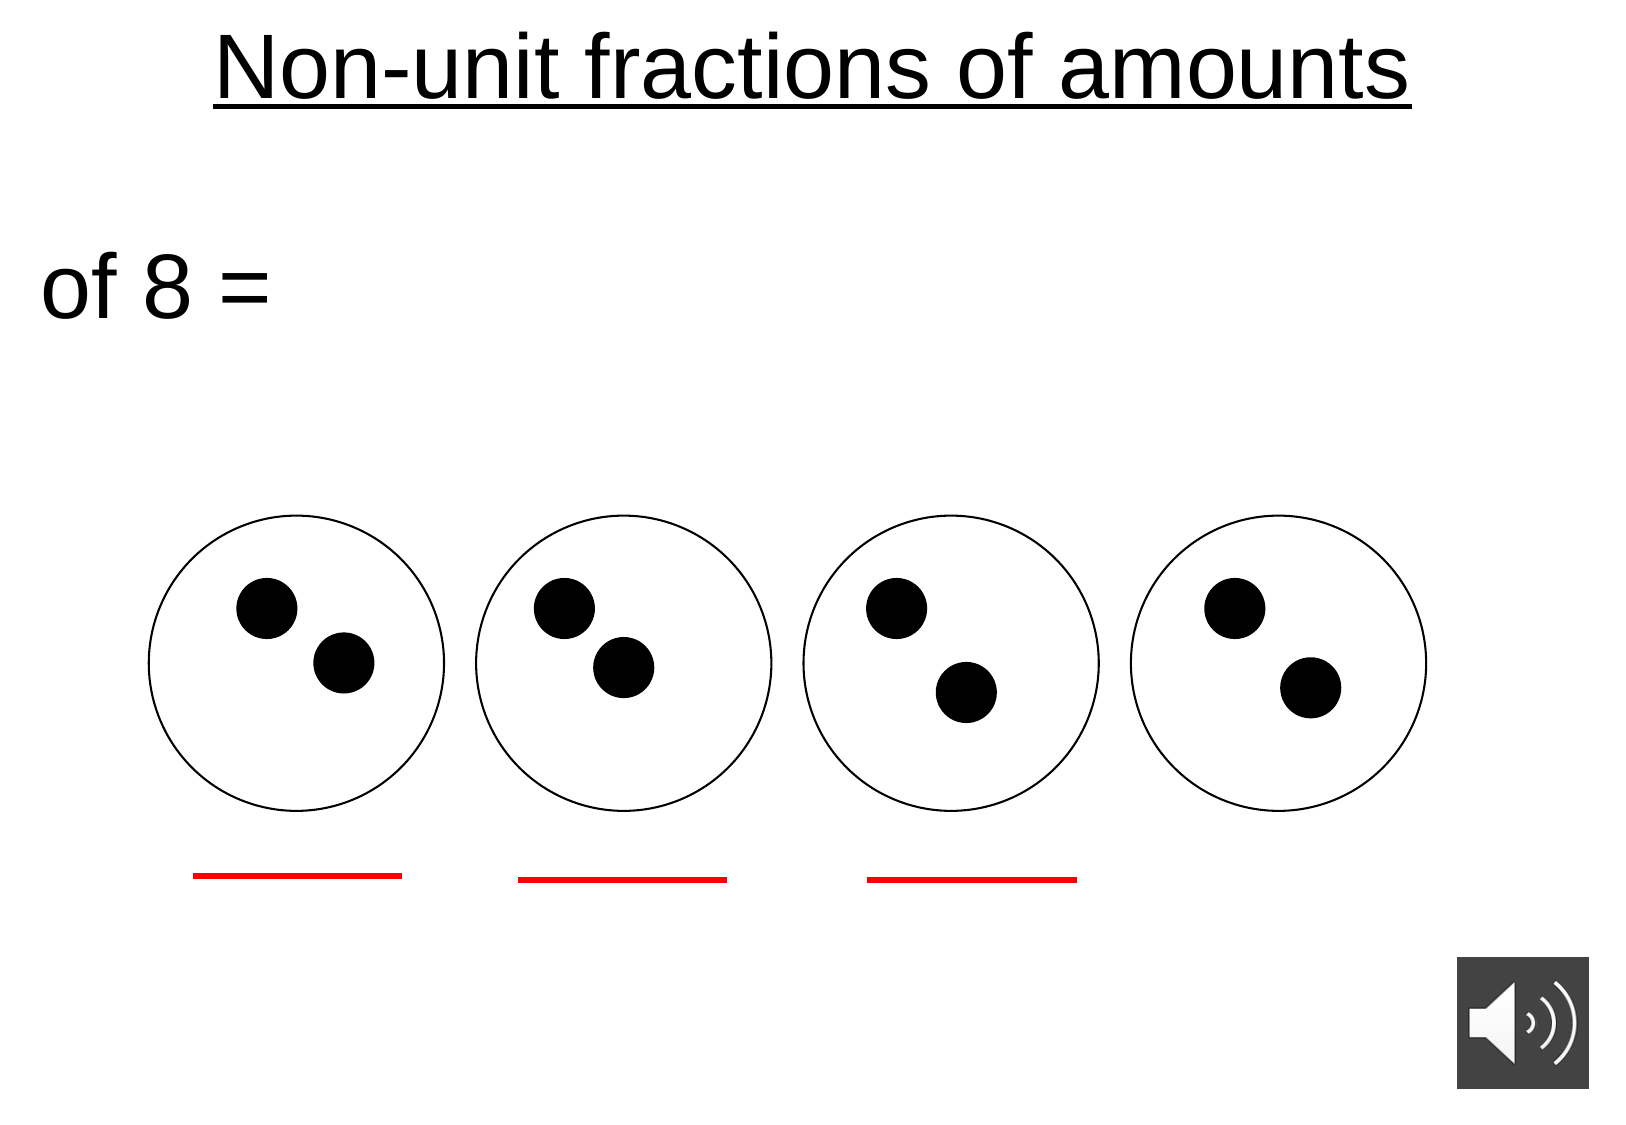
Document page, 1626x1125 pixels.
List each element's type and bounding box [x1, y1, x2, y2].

text_box [593, 636, 655, 699]
text_box [475, 514, 773, 812]
text_box [866, 577, 928, 640]
picture [1456, 956, 1590, 1090]
text_box [935, 661, 997, 724]
text_box [1129, 514, 1428, 812]
text_box [147, 514, 446, 812]
text_box [1204, 577, 1266, 640]
text_box [236, 577, 298, 640]
text_box [533, 577, 595, 640]
text_box [802, 514, 1100, 812]
text_box [313, 632, 375, 694]
